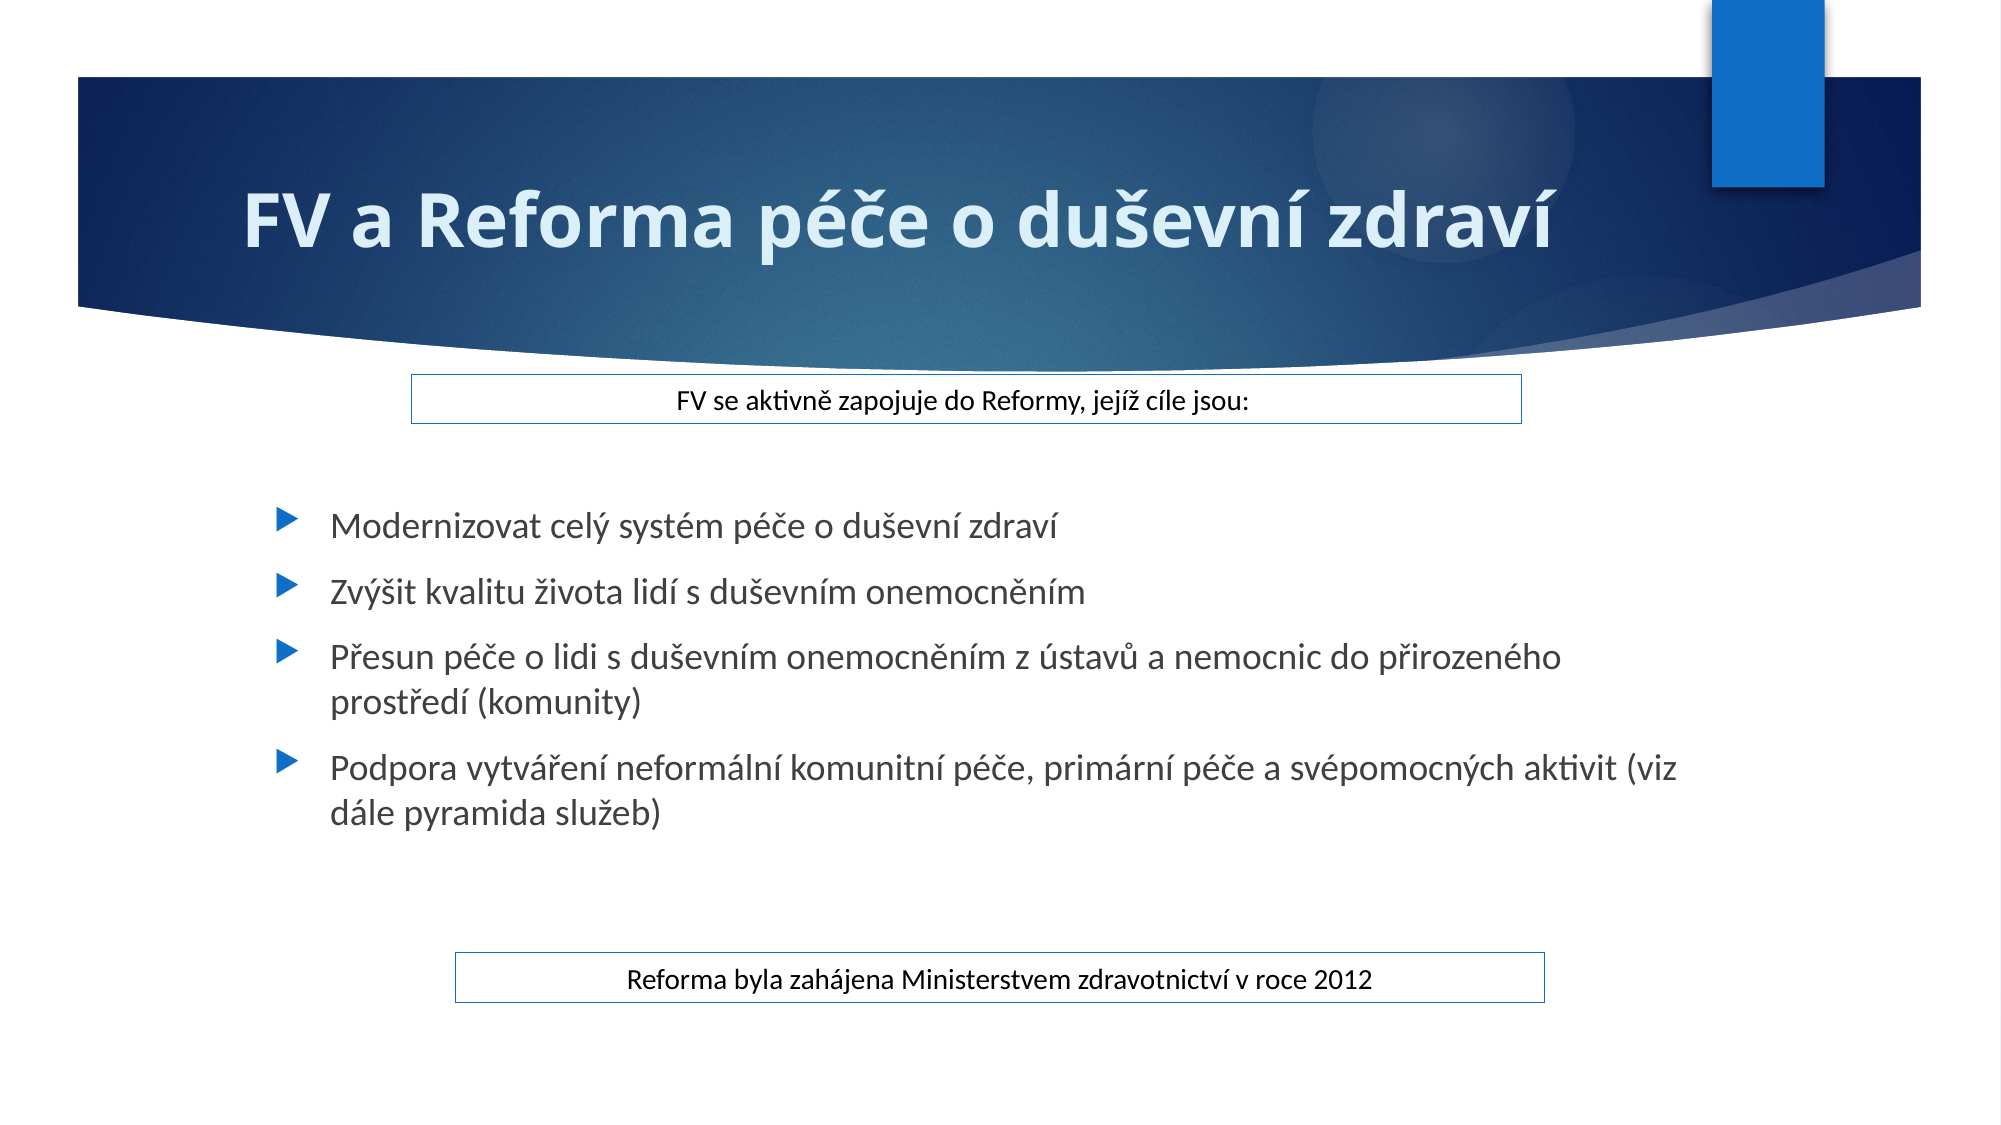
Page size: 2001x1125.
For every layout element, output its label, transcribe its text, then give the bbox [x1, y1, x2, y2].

text_box FV se aktivně zapojuje do Reformy, jejíž cíle jsou: [411, 374, 1522, 424]
list Modernizovat celý systém péče o duševní zdraví Zvýšit kvalitu života lidí s duševním onemocněním Přesun péče o lidi s duševním onemocněním z ústavů a nemocnic do přirozeného prostředí (komunity) Podpora vytváření neformální komunitní péče, primární péče a svépomocných aktivit (viz dále pyramida služeb) [258, 493, 1697, 1054]
text_box Reforma byla zahájena Ministerstvem zdravotnictví v roce 2012 [455, 952, 1545, 1003]
title FV a Reforma péče o duševní zdraví [189, 159, 1627, 276]
